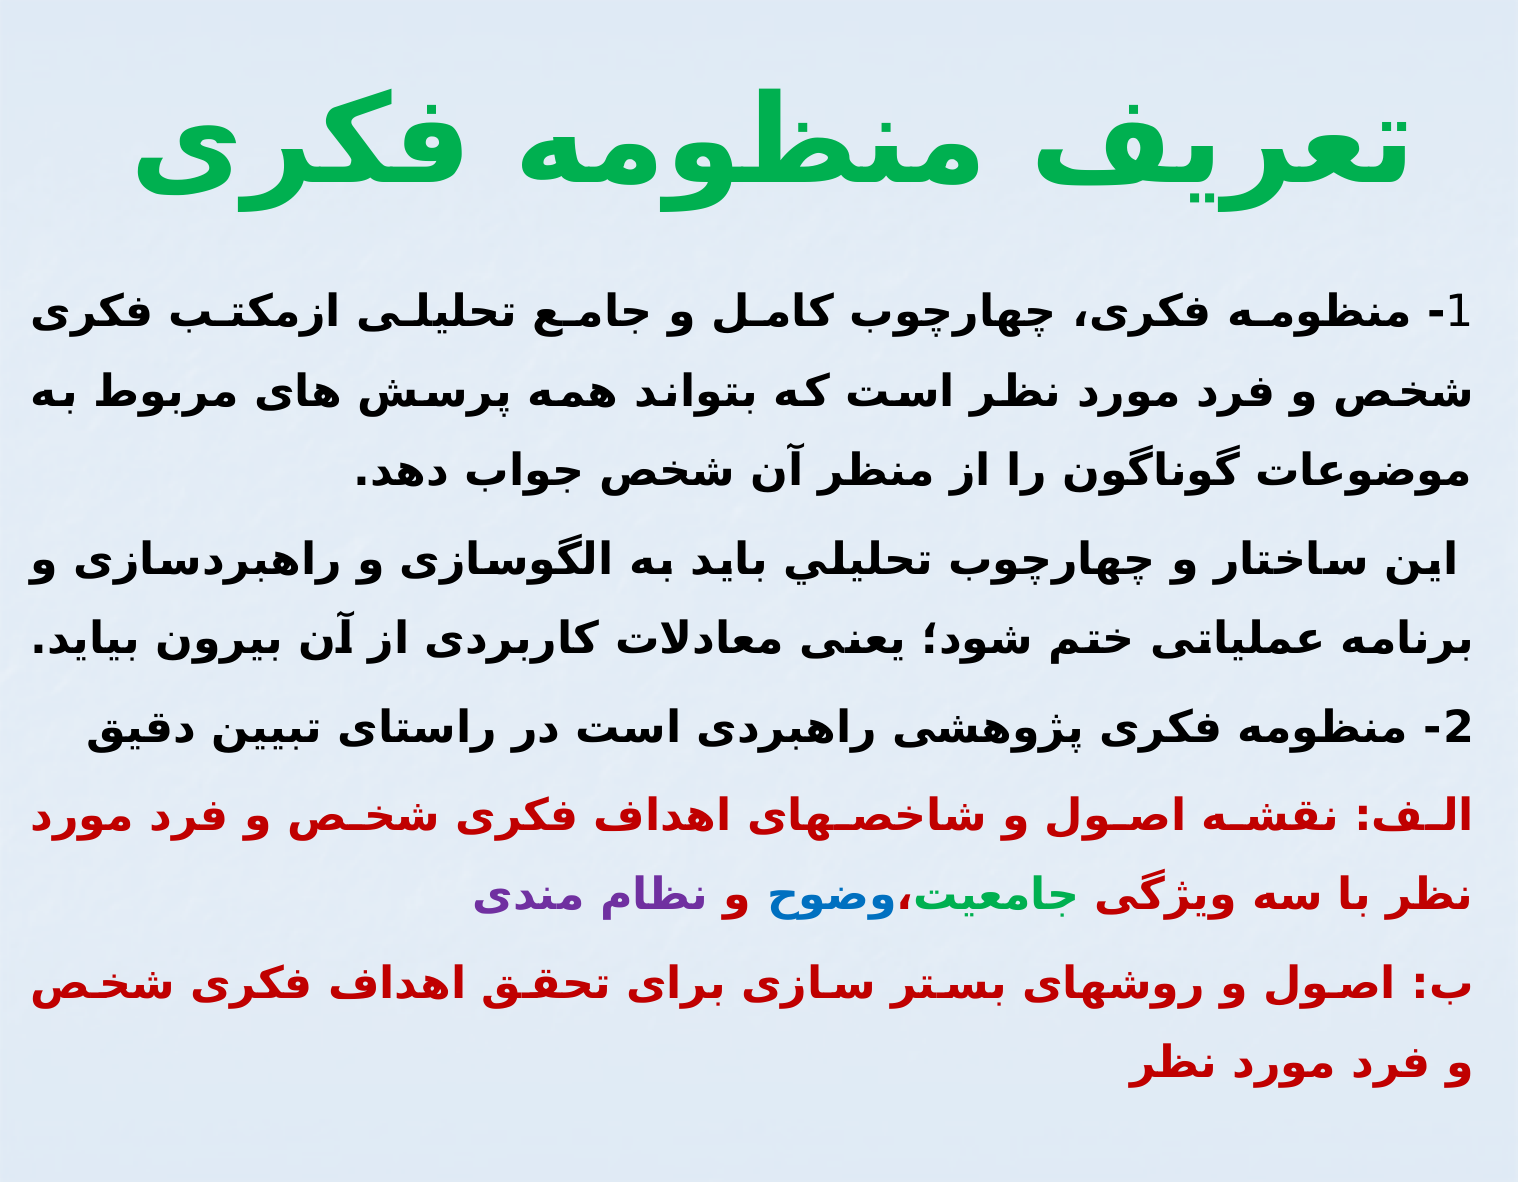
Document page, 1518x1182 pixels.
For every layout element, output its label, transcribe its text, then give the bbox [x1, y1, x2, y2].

list 1- منظومه فکری، چهارچوب کامل و جامع تحلیلی ازمکتب فکری شخص و فرد مورد نظر است که بتواند همه پرسش های مربوط به موضوعات گوناگون را از منظر آن شخص جواب دهد. اين ساختار و چهارچوب تحليلي بايد به الگوسازی و راهبردسازی و برنامه عملیاتی ختم شود؛ يعنی معادلات کاربردی از آن بیرون بیاید. 2- منظومه فکری پژوهشی راهبردی است در راستای تبیین دقیق الف: نقشه اصول و شاخصهای اهداف فکری شخص و فرد مورد نظر با سه ويژگی جامعيت،وضوح و نظام مندی ب: اصول و روشهای بستر سازی برای تحقق اهداف فکری شخص و فرد مورد نظر [15, 247, 1490, 1116]
title تعریف منظومه فکری [43, 51, 1462, 217]
